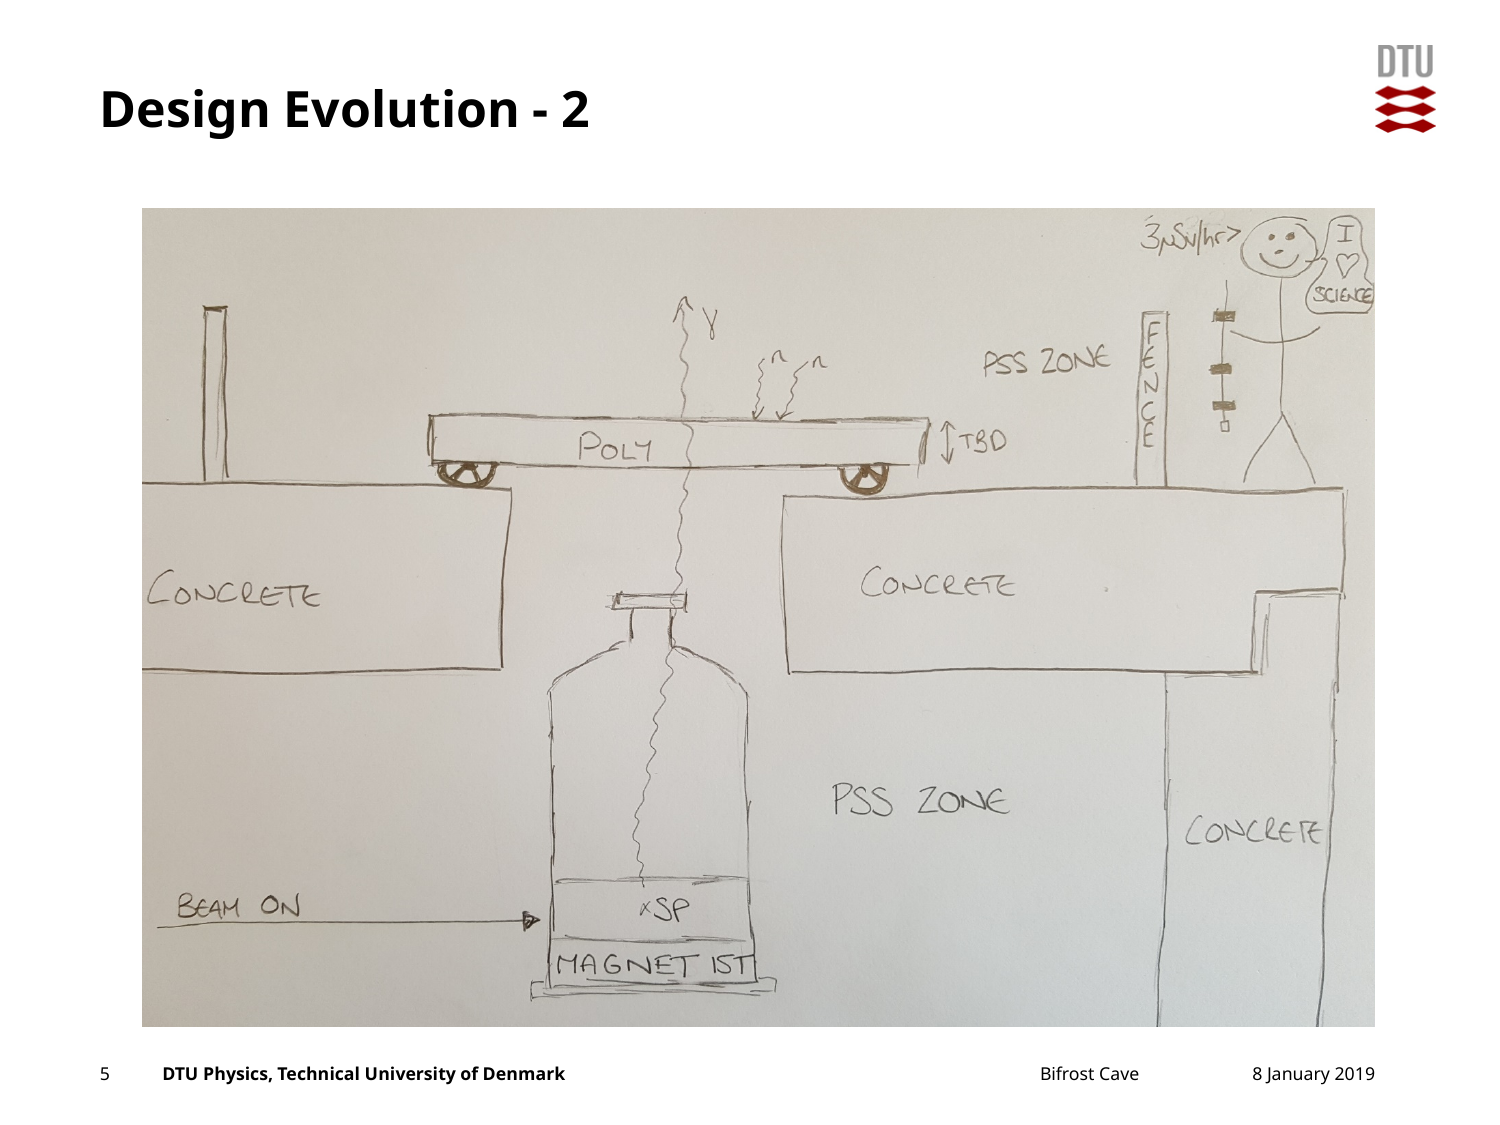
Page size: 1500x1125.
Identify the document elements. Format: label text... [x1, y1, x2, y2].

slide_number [1140, 1062, 1376, 1113]
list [141, 207, 1376, 1027]
slide_number 5 [99, 1062, 151, 1113]
title Design Evolution - 2 [99, 50, 1375, 138]
picture [1375, 45, 1436, 133]
footer Bifrost Cave [856, 1062, 1140, 1113]
